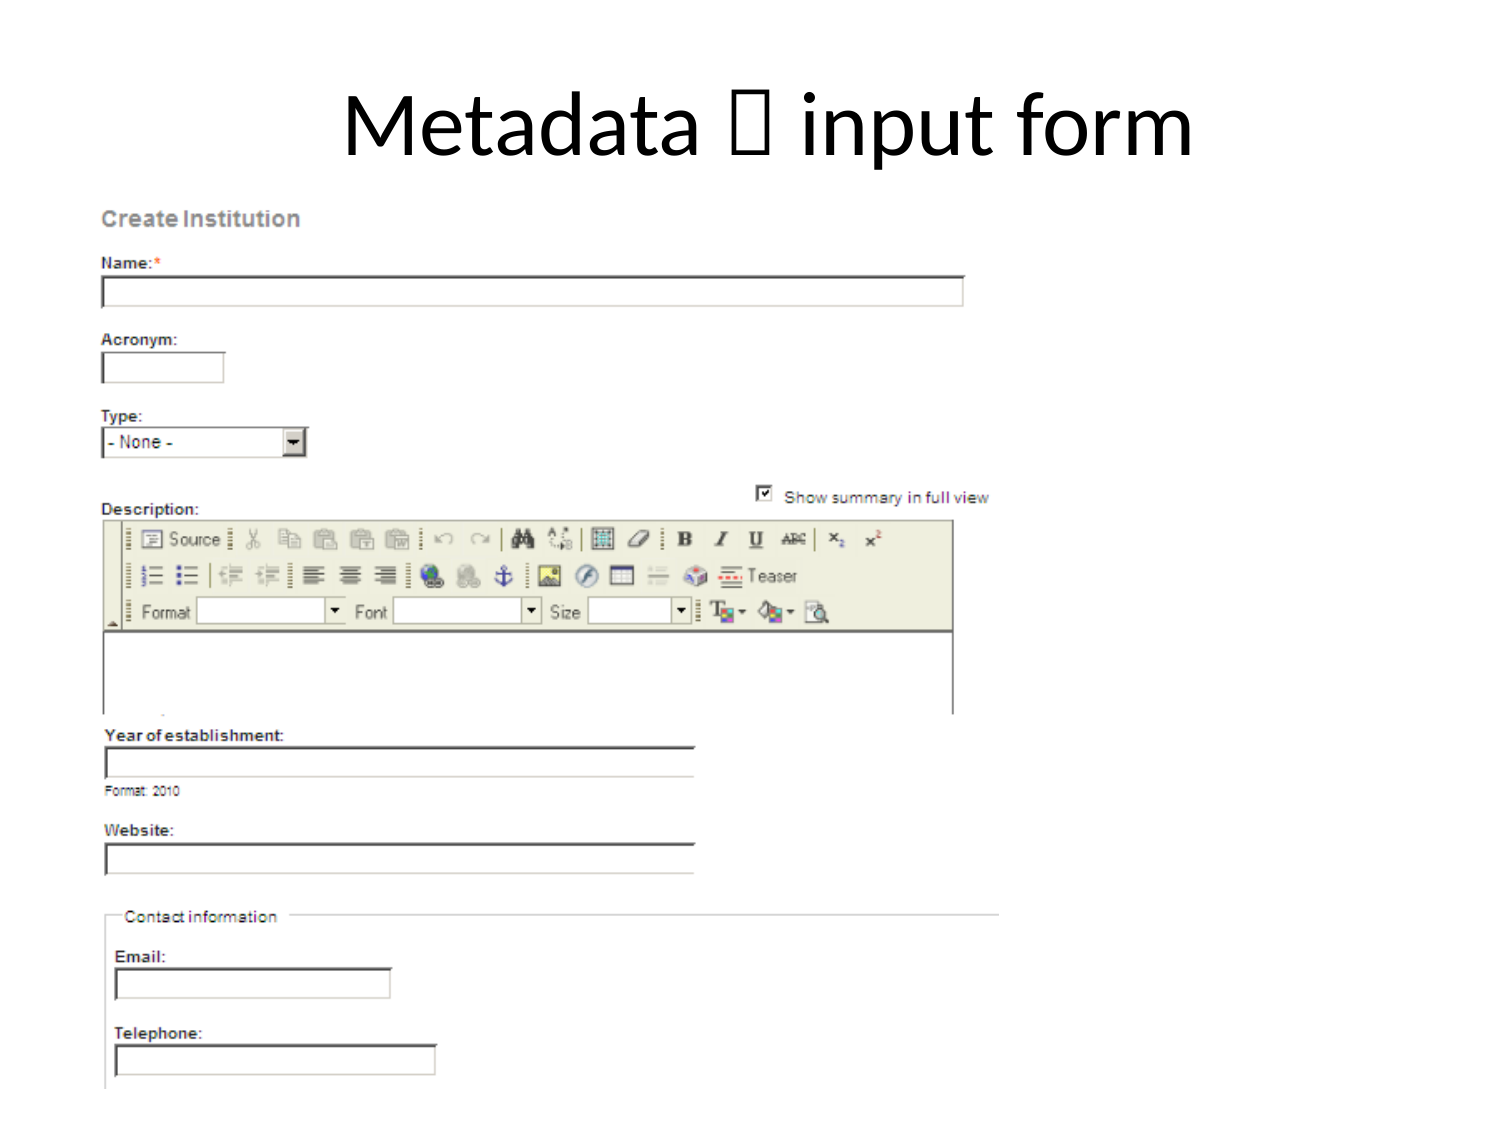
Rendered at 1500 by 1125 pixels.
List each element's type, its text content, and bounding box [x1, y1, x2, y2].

title Metadata  input form [99, 37, 1438, 201]
picture [88, 184, 999, 1089]
